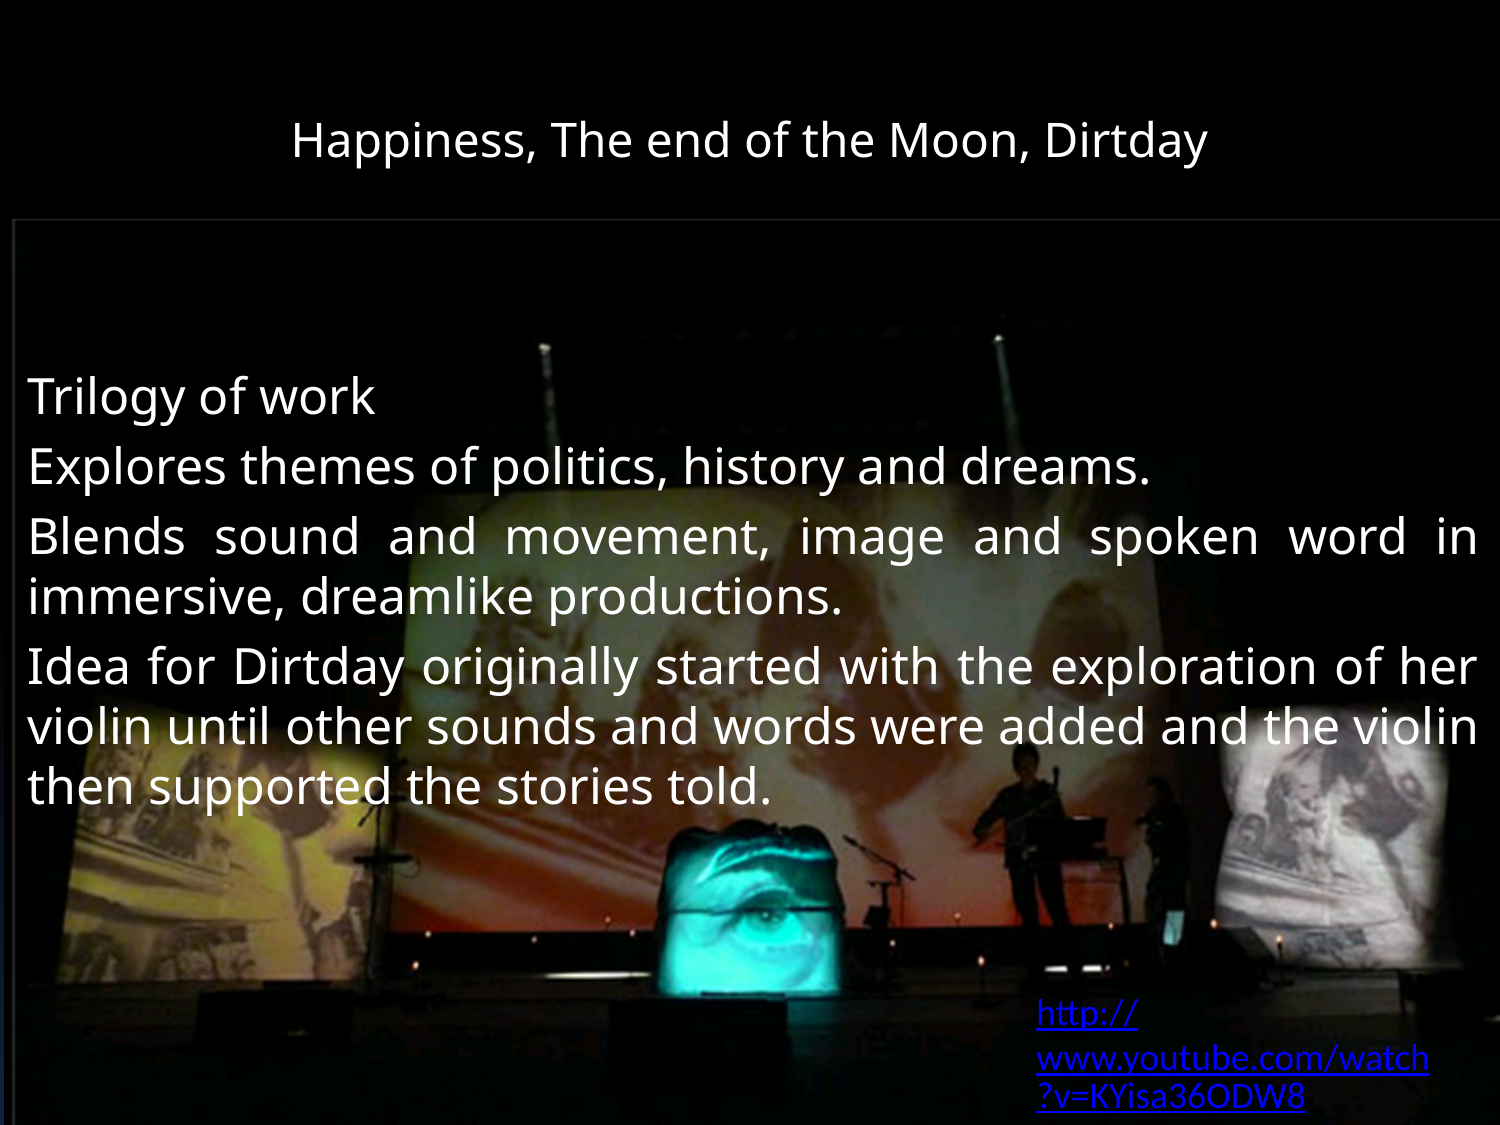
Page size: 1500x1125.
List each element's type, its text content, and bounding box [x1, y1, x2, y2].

picture [4, 219, 1500, 1125]
title Happiness, The end of the Moon, Dirtday [75, 45, 1425, 218]
